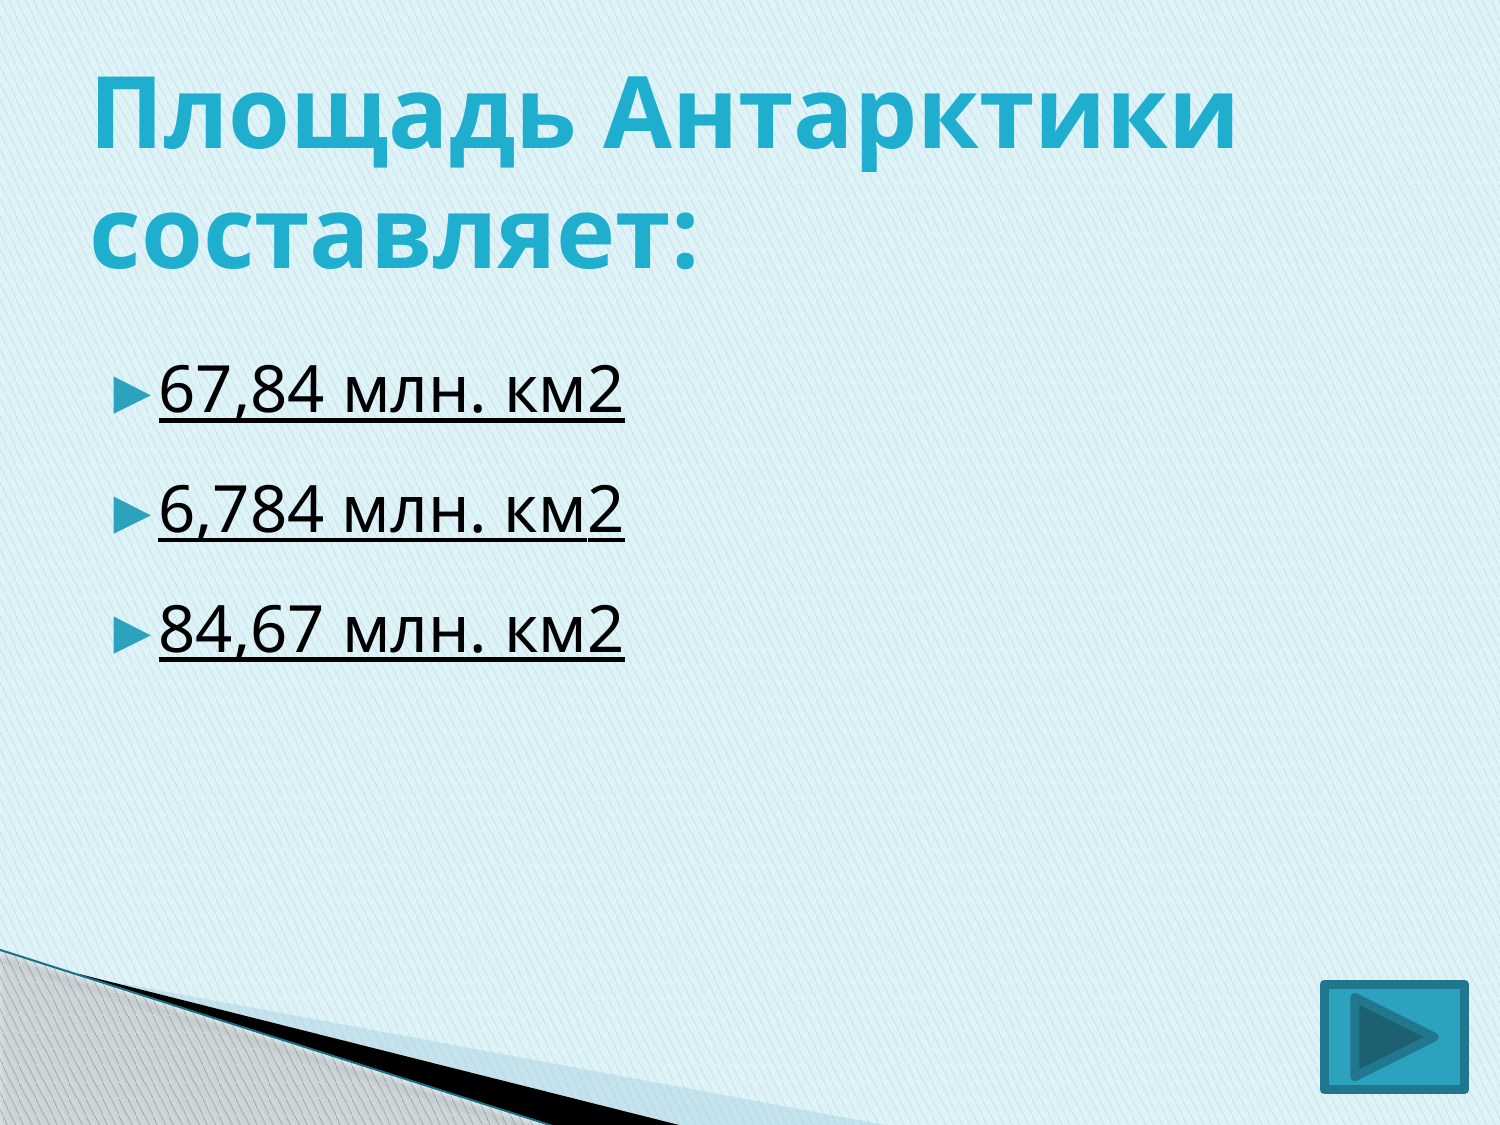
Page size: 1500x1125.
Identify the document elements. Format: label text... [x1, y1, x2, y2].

text_box [1320, 980, 1469, 1094]
title Площадь Антарктики составляет: [75, 45, 1425, 293]
list 67,84 млн. км2 6,784 млн. км2 84,67 млн. км2 [74, 339, 1426, 986]
